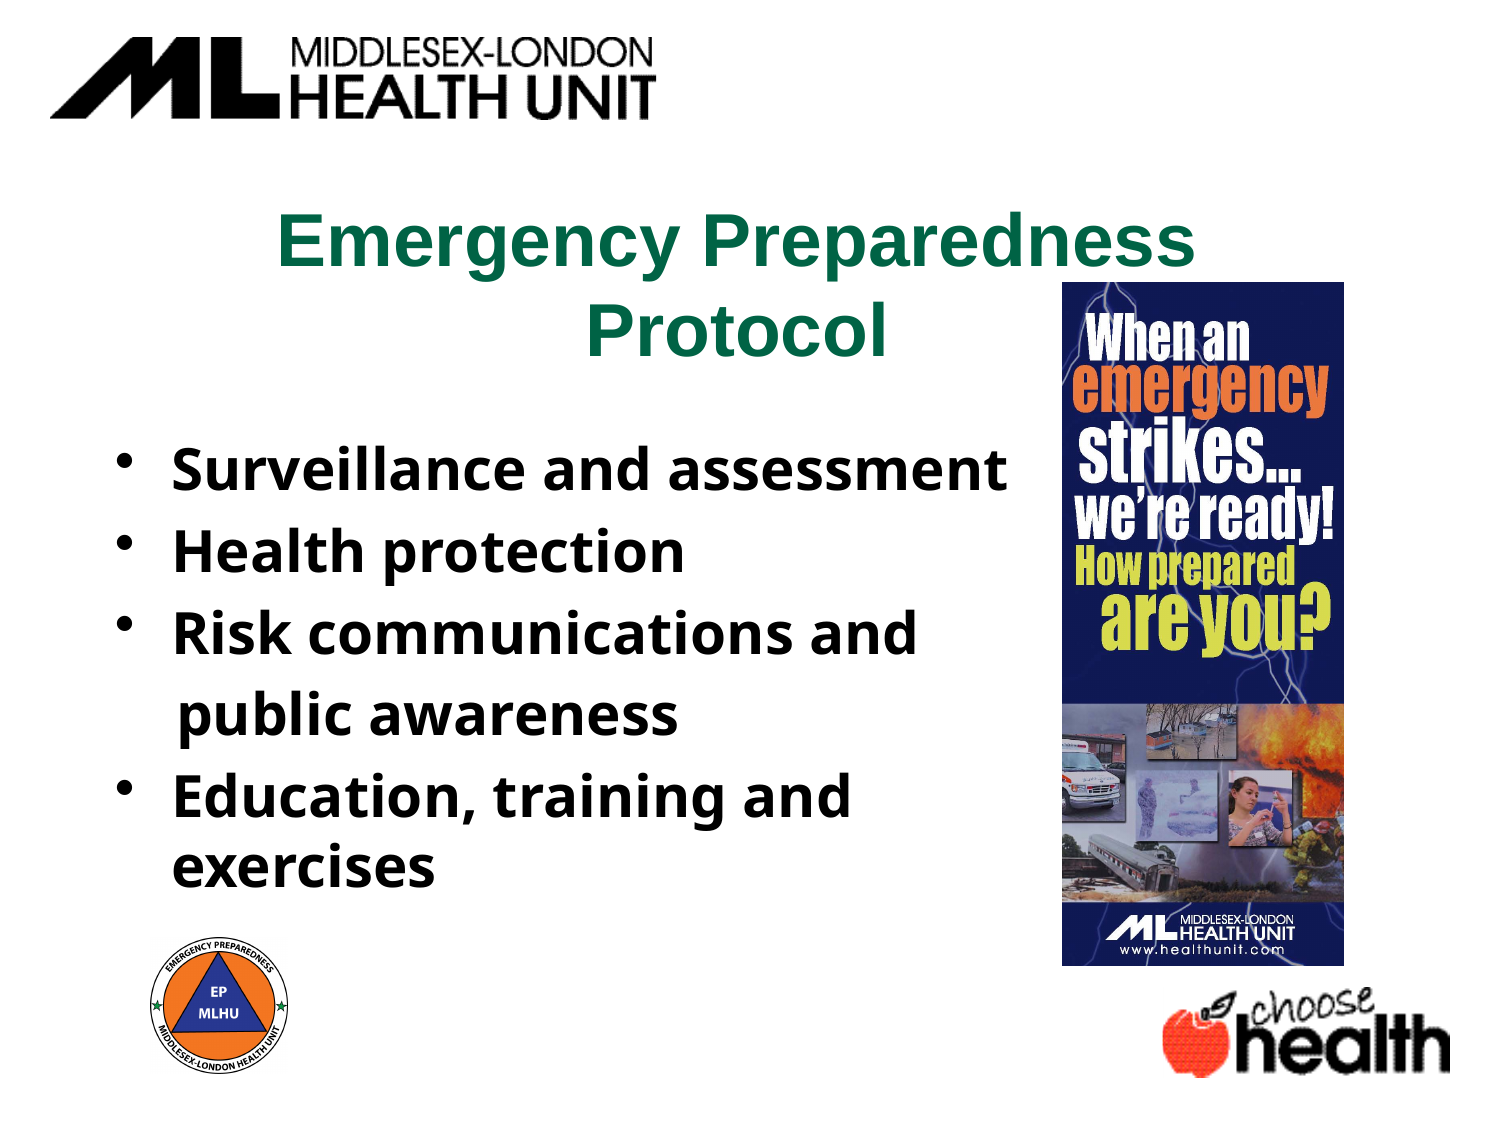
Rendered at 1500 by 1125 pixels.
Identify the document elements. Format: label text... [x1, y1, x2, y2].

list Surveillance and assessment Health protection Risk communications and public awareness Education, training and exercises [99, 425, 1100, 1038]
title Emergency Preparedness Protocol [99, 187, 1375, 375]
picture [1062, 282, 1344, 967]
picture [149, 937, 288, 1074]
